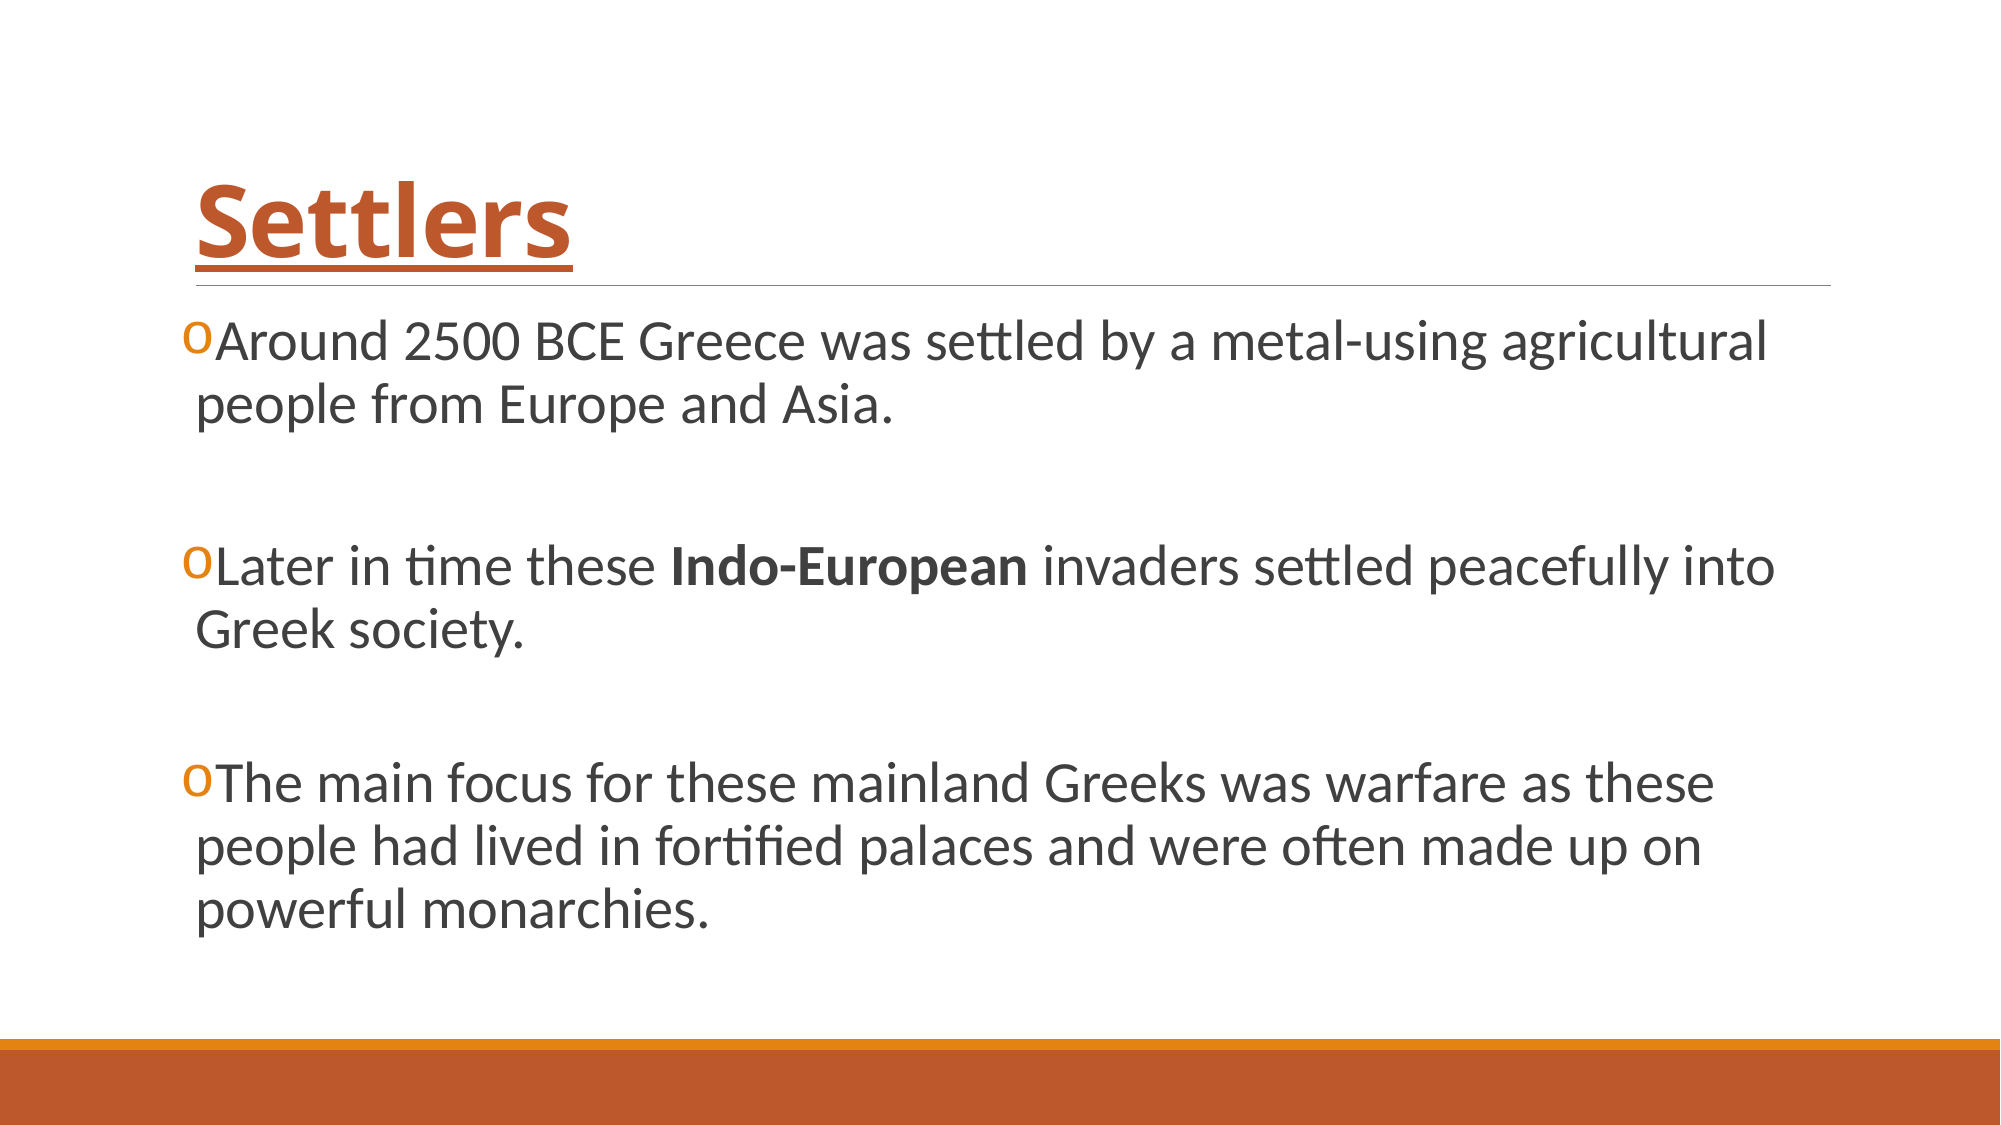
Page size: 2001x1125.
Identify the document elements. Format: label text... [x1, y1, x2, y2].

list Around 2500 BCE Greece was settled by a metal-using agricultural people from Europe and Asia. Later in time these Indo-European invaders settled peacefully into Greek society. The main focus for these mainland Greeks was warfare as these people had lived in fortified palaces and were often made up on powerful monarchies. [180, 302, 1830, 963]
title Settlers [180, 47, 1830, 285]
